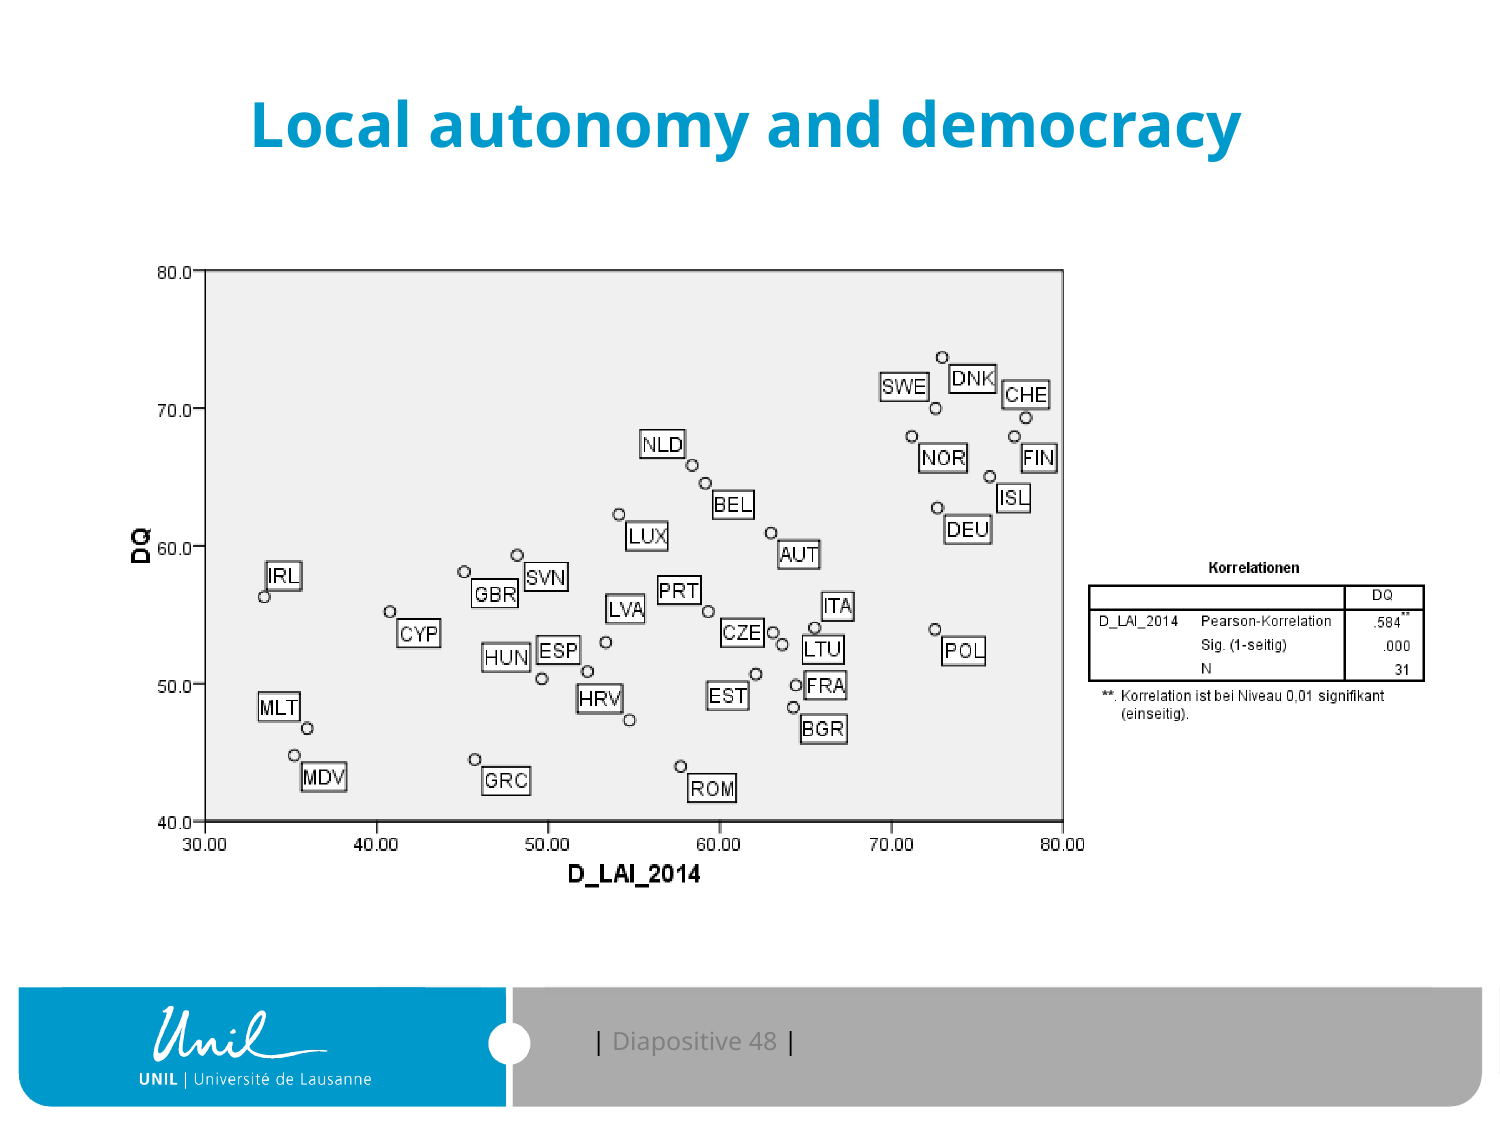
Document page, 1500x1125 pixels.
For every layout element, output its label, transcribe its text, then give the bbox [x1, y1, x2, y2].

title Local autonomy and democracy [34, 41, 1460, 204]
slide_number | Diapositive 48 | [462, 1019, 928, 1066]
picture [1080, 550, 1441, 725]
picture [0, 985, 1500, 1125]
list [76, 184, 1143, 937]
